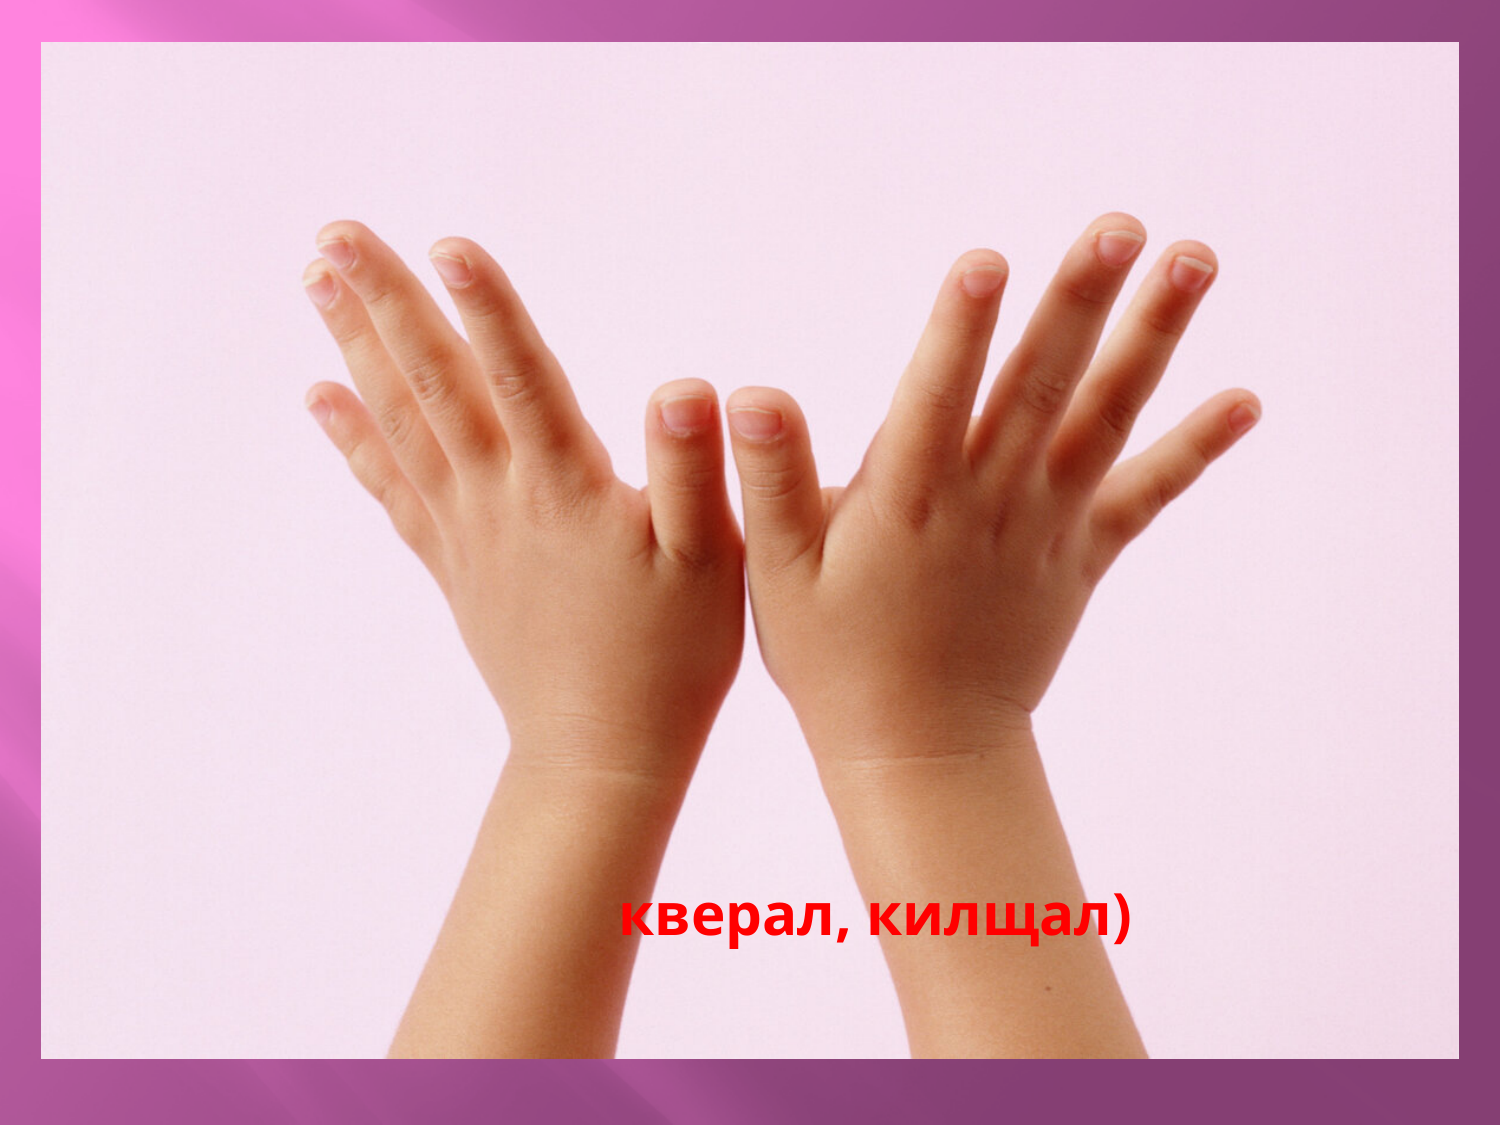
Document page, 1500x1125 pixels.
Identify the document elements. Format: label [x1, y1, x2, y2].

picture [41, 42, 1459, 1059]
